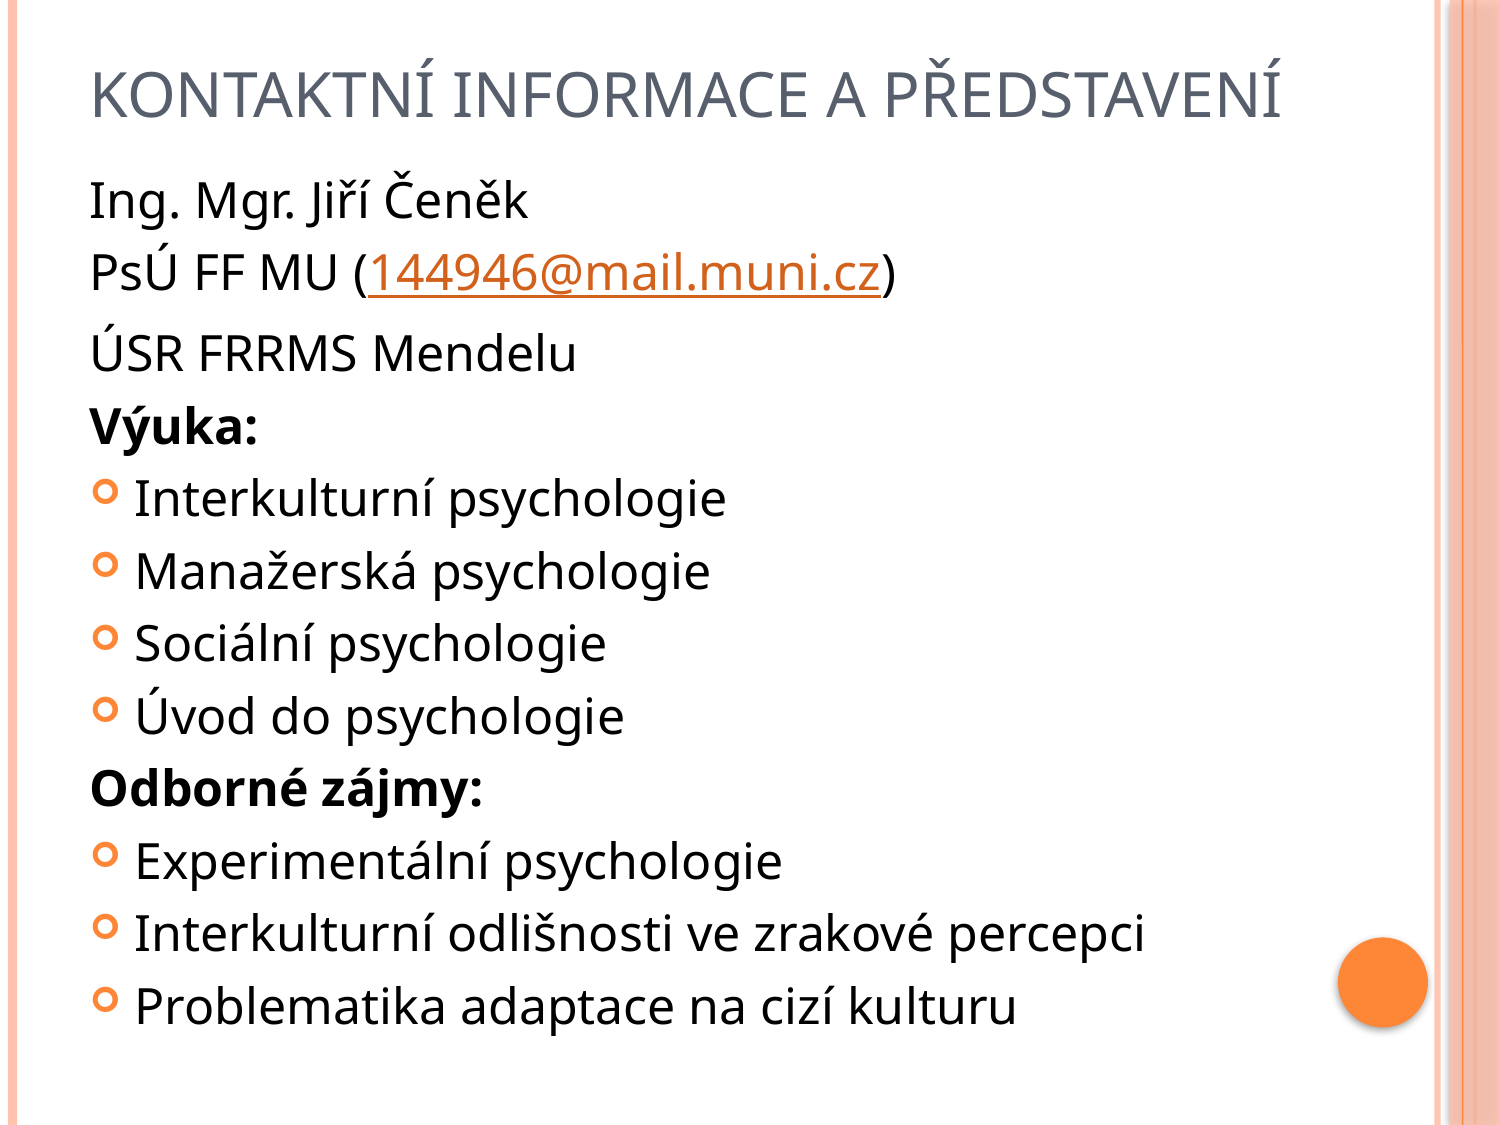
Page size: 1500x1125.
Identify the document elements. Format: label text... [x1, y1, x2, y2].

title Kontaktní informace a představení [75, 45, 1300, 138]
list Ing. Mgr. Jiří Čeněk PsÚ FF MU (144946@mail.muni.cz) ÚSR FRRMS Mendelu Výuka: Interkulturní psychologie Manažerská psychologie Sociální psychologie Úvod do psychologie Odborné zájmy: Experimentální psychologie Interkulturní odlišnosti ve zrakové percepci Problematika adaptace na cizí kulturu [75, 160, 1300, 1062]
